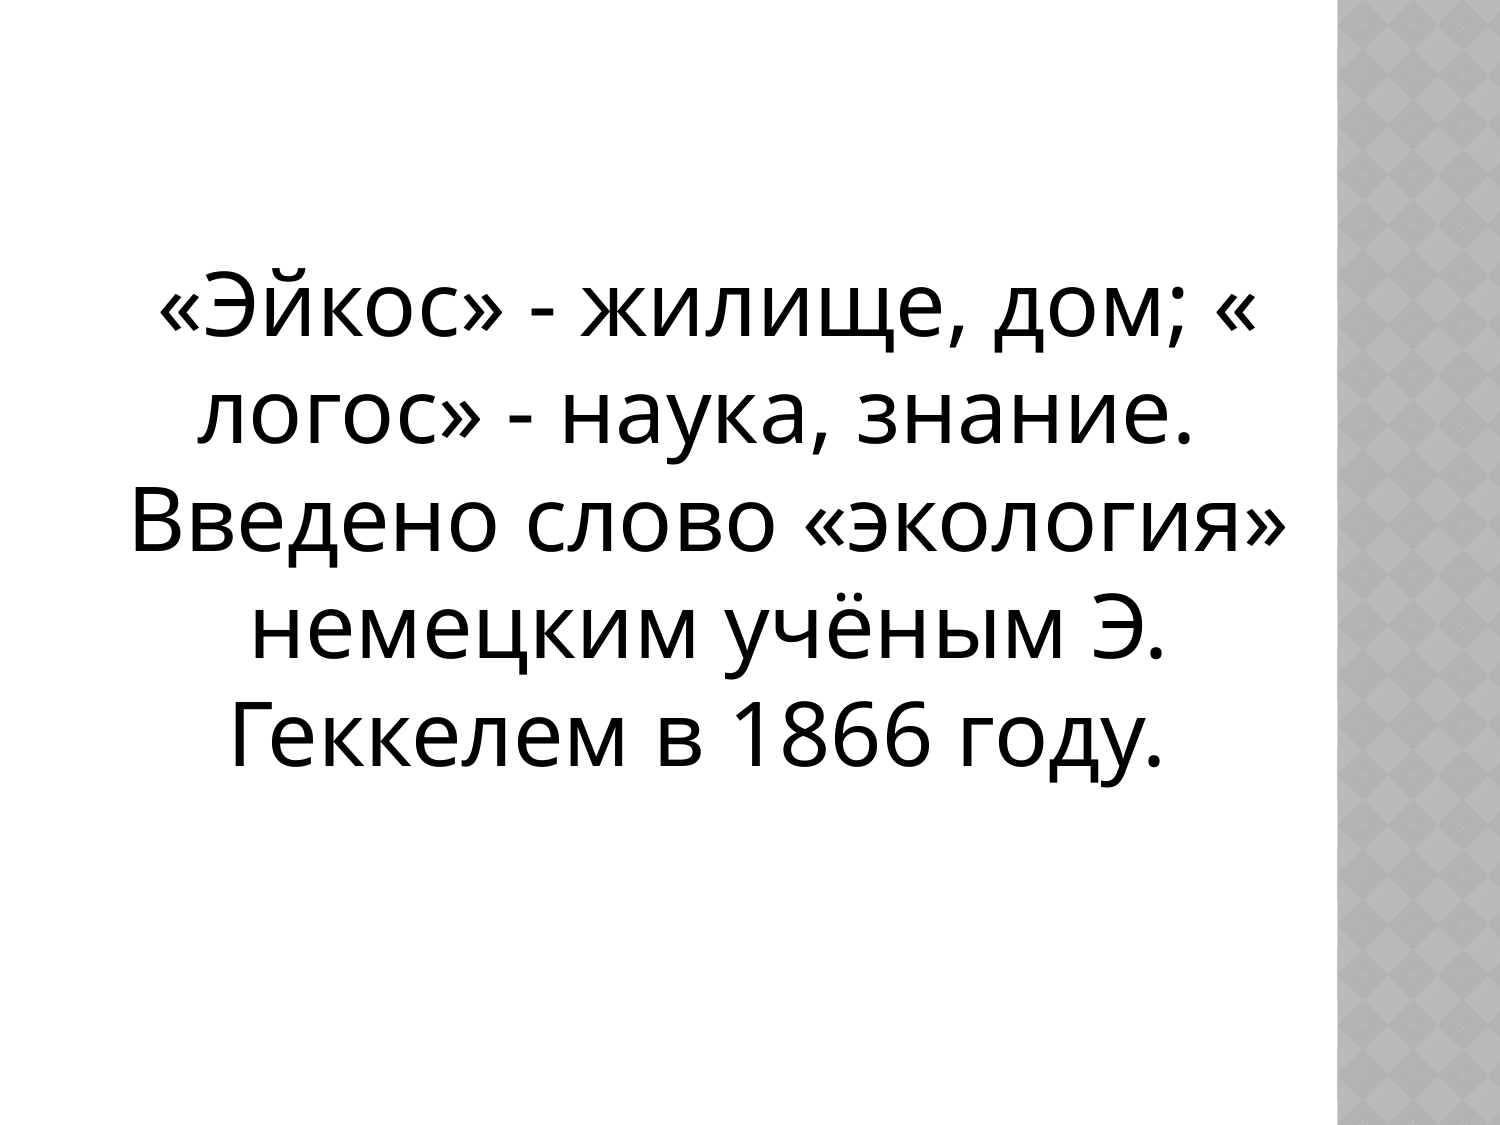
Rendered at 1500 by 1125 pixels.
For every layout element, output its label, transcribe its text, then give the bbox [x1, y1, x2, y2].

text_box «Эйкос» - жилище, дом; « логос» - наука, знание. Введено слово «экология» немецким учёным Э. Геккелем в 1866 году. [100, 239, 1317, 892]
